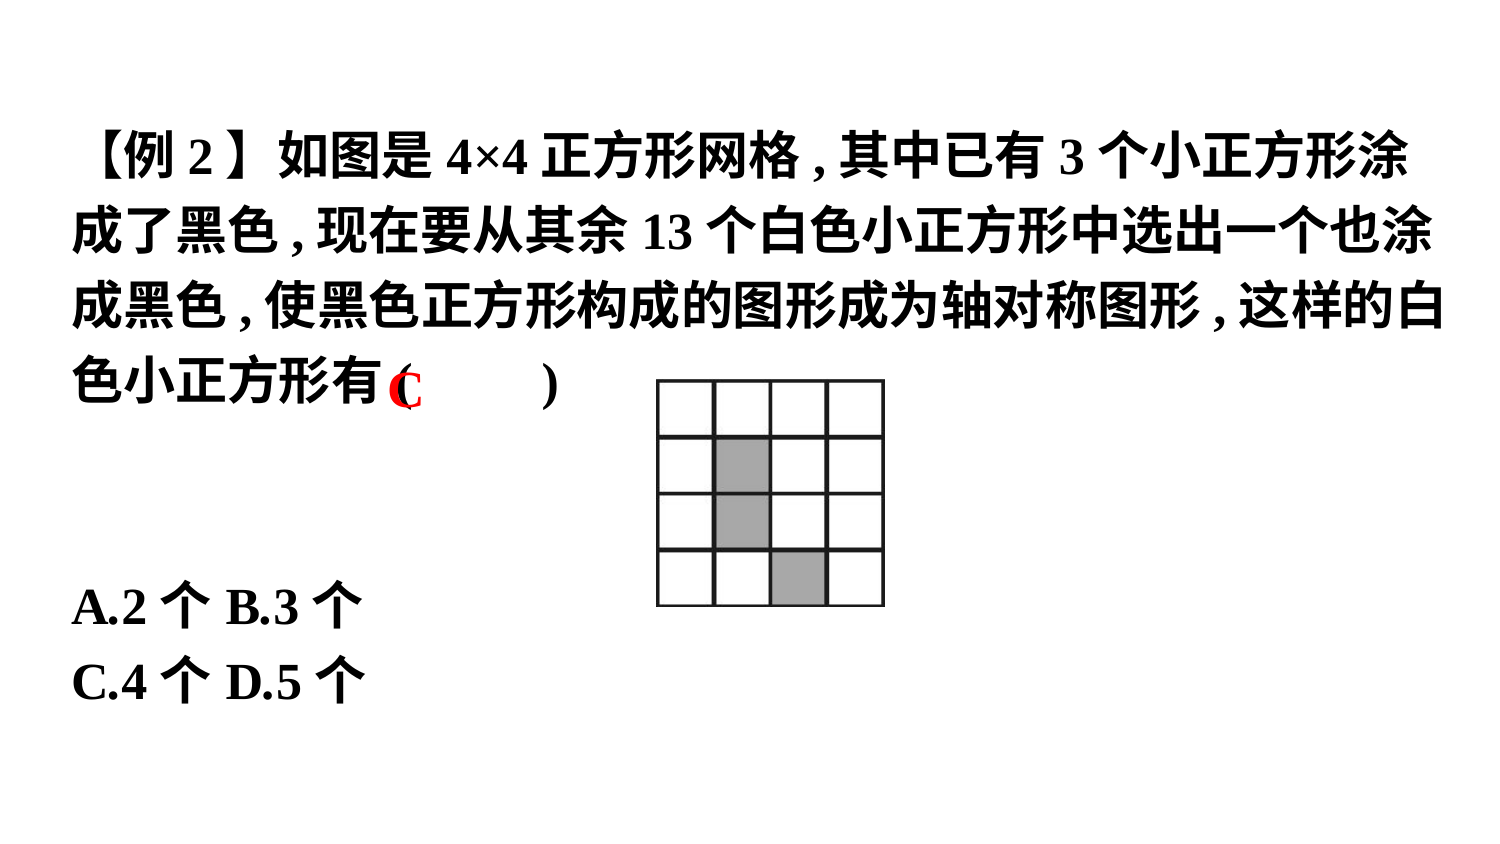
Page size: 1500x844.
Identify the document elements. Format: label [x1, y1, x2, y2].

text_box [55, 102, 1500, 731]
